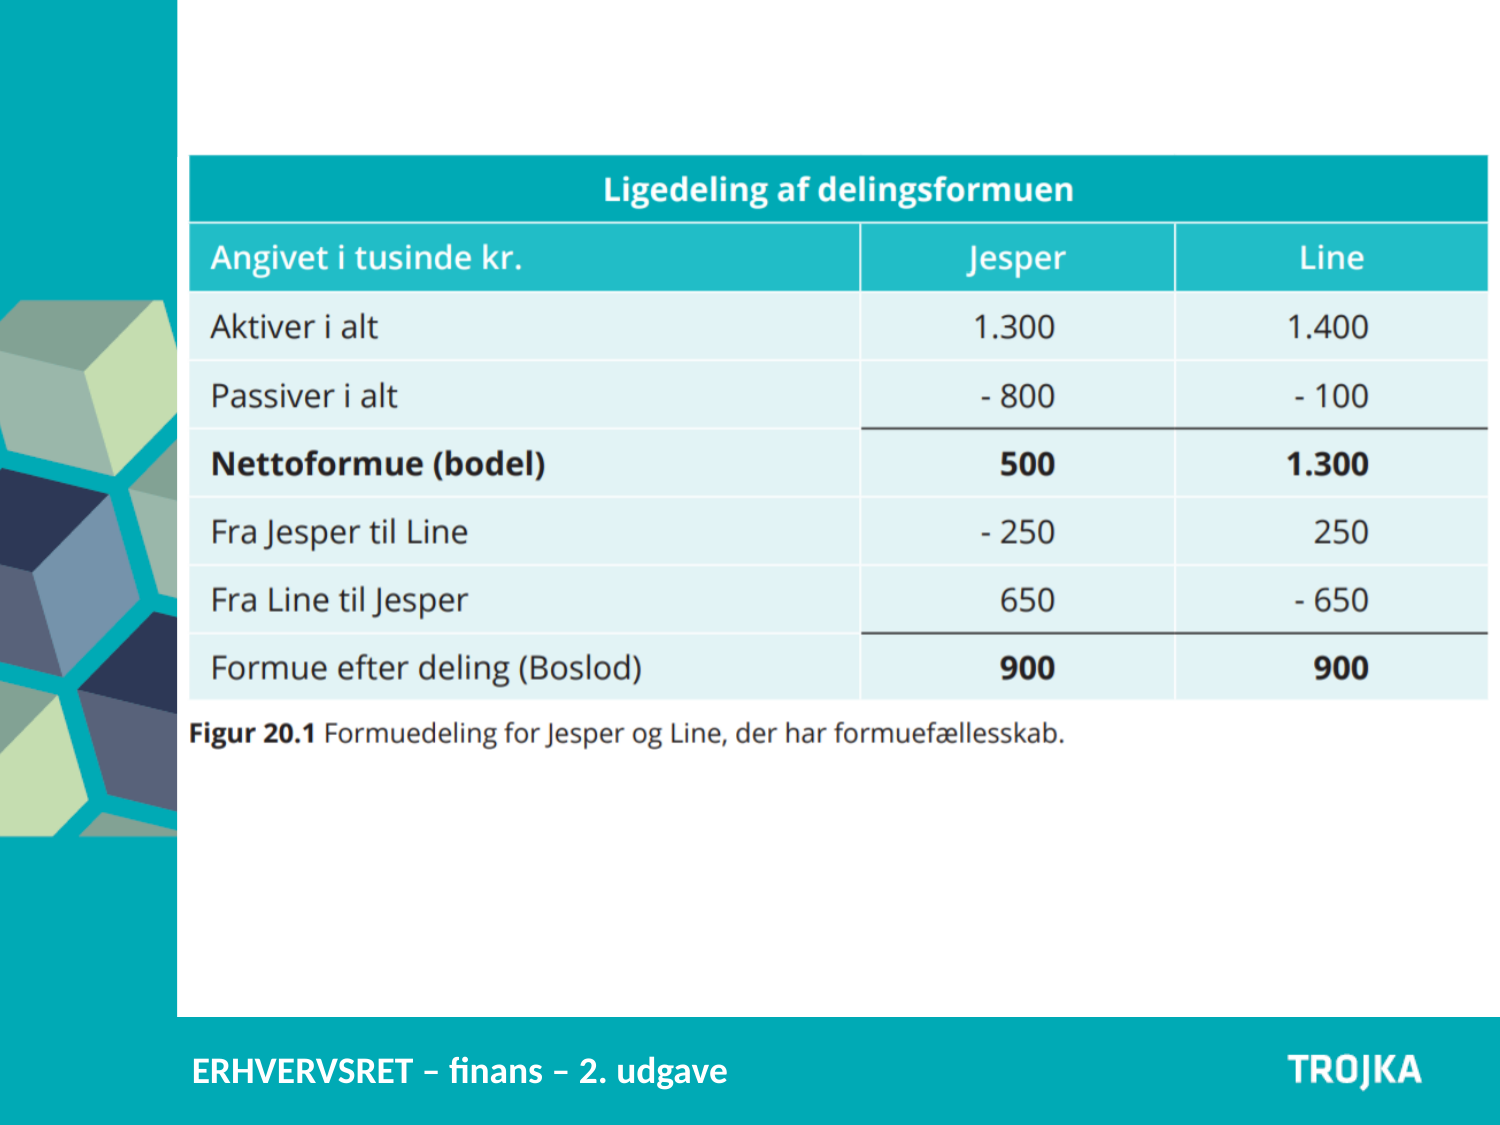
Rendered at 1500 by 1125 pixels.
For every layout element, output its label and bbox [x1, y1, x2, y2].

picture [179, 148, 1498, 773]
